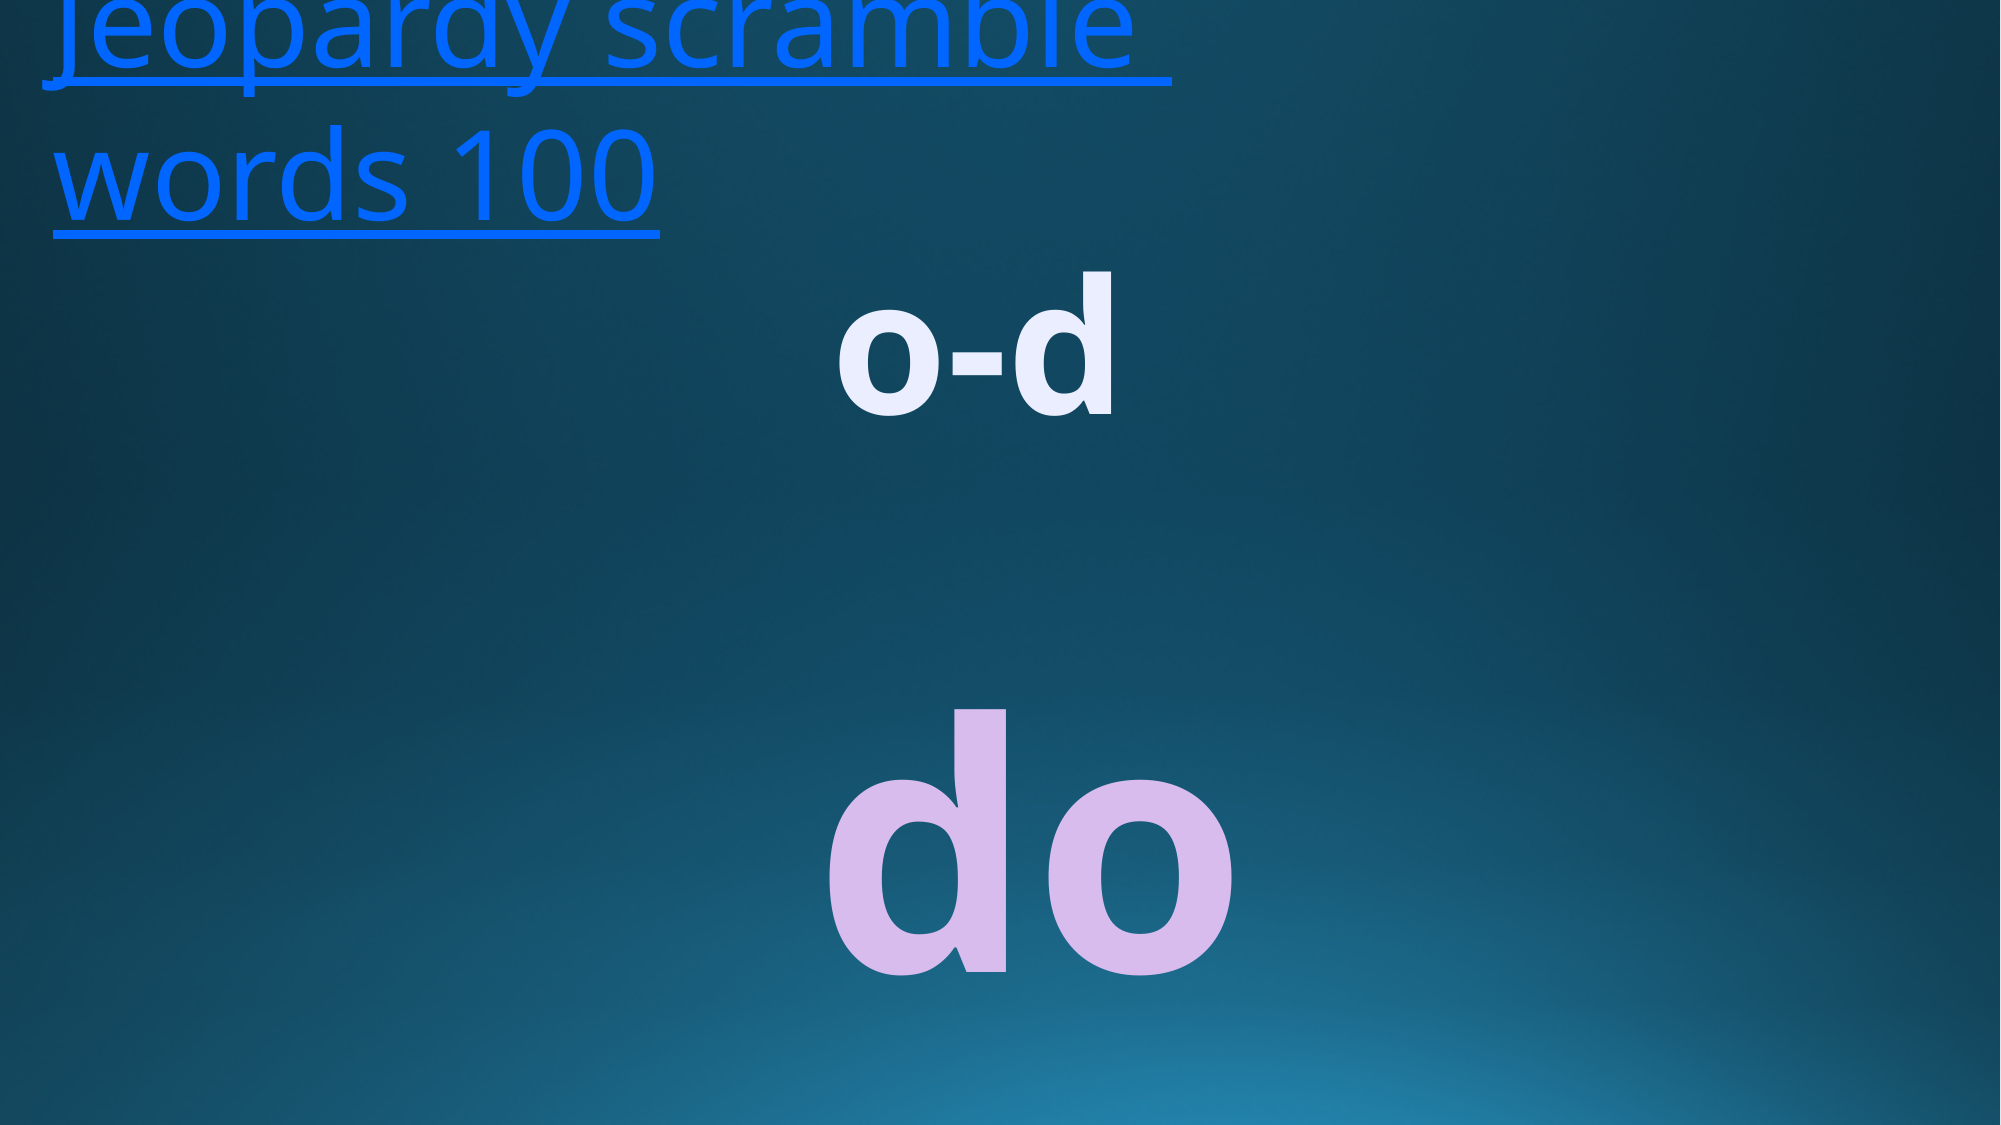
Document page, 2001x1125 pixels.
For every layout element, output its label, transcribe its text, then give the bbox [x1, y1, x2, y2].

text_box do [799, 618, 1263, 1049]
picture [0, 0, 2001, 1125]
title Jeopardy scramble words 100 [37, 23, 1733, 173]
text_box o-d [37, 220, 1920, 461]
